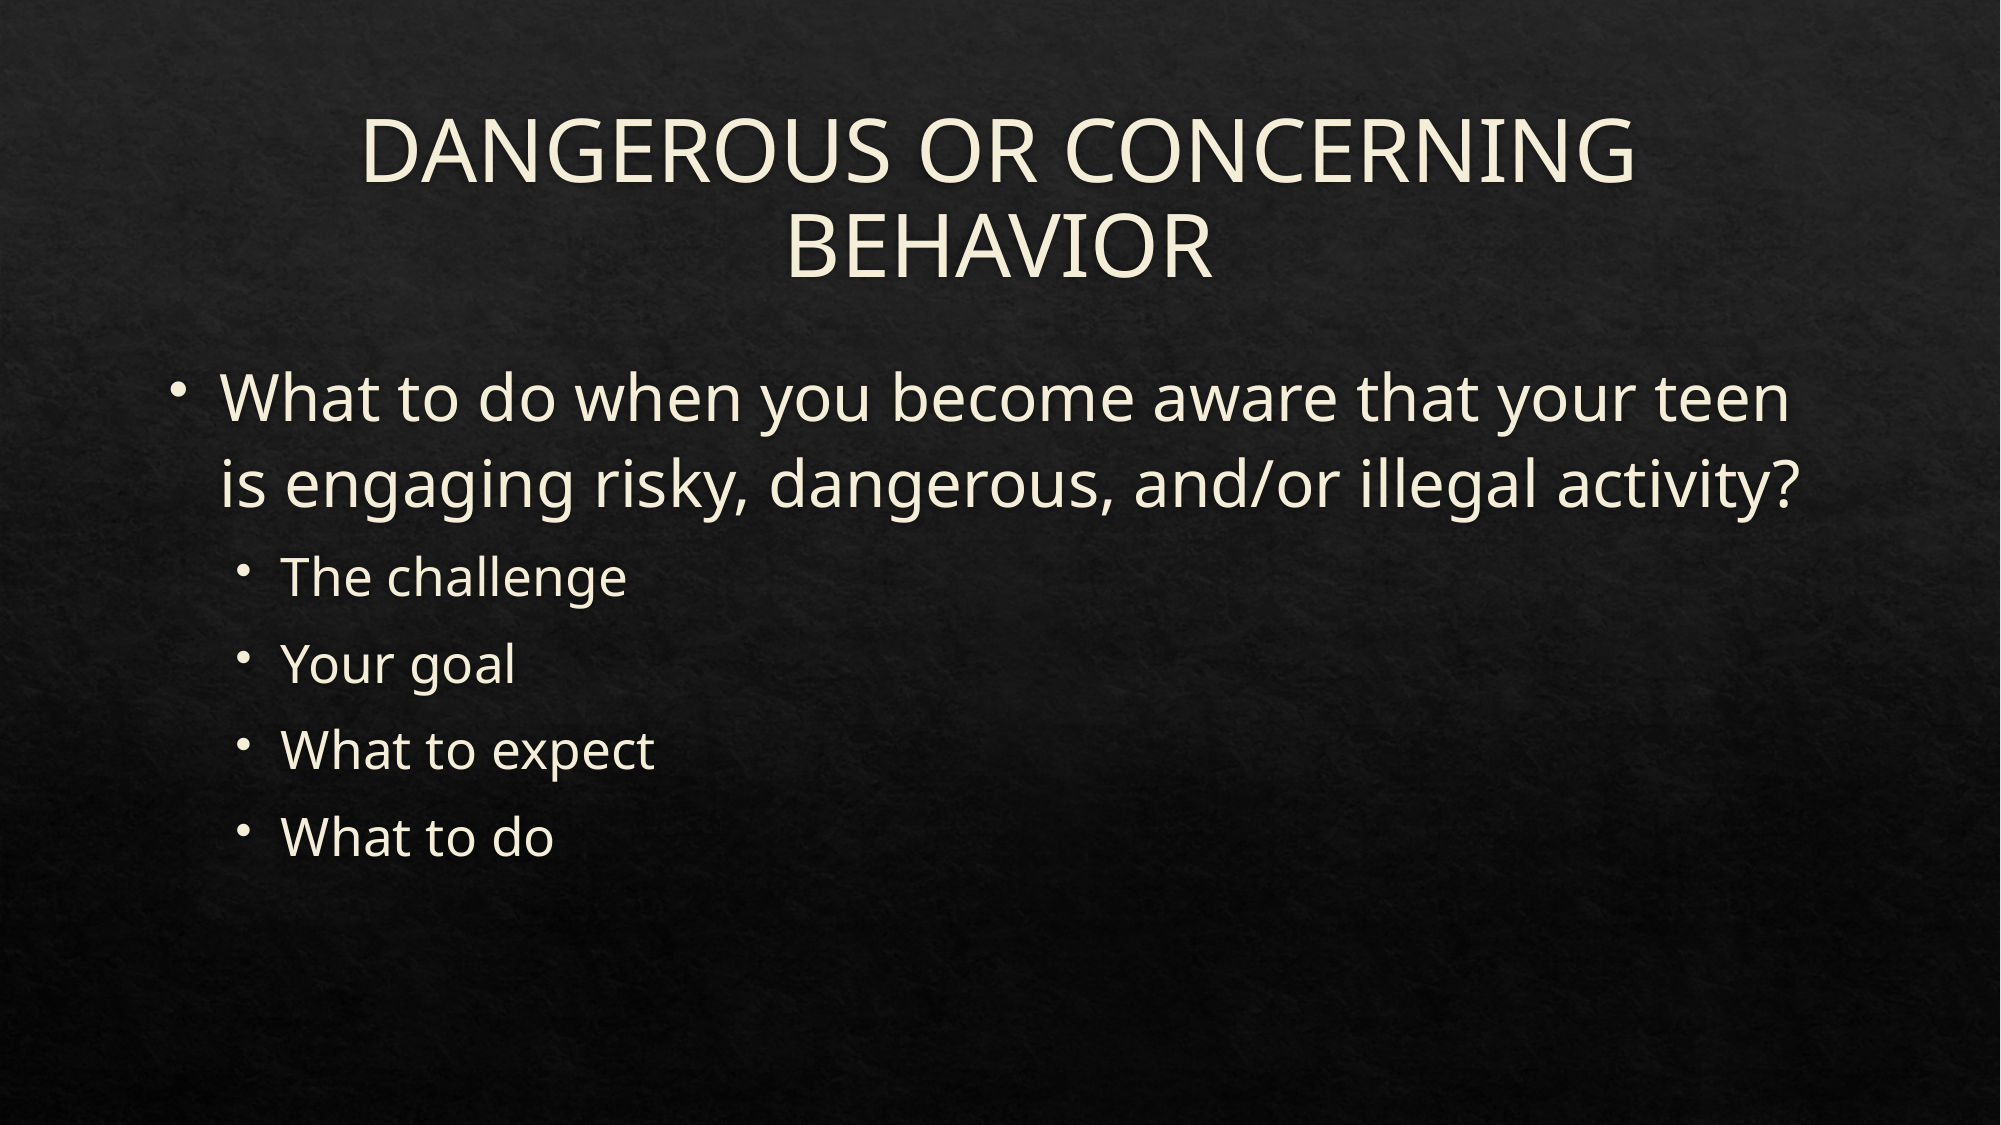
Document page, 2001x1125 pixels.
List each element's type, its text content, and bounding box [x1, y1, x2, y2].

title DANGEROUS OR CONCERNING BEHAVIOR [149, 98, 1849, 305]
list What to do when you become aware that your teen is engaging risky, dangerous, and/or illegal activity? The challenge Your goal What to expect What to do [149, 340, 1849, 950]
